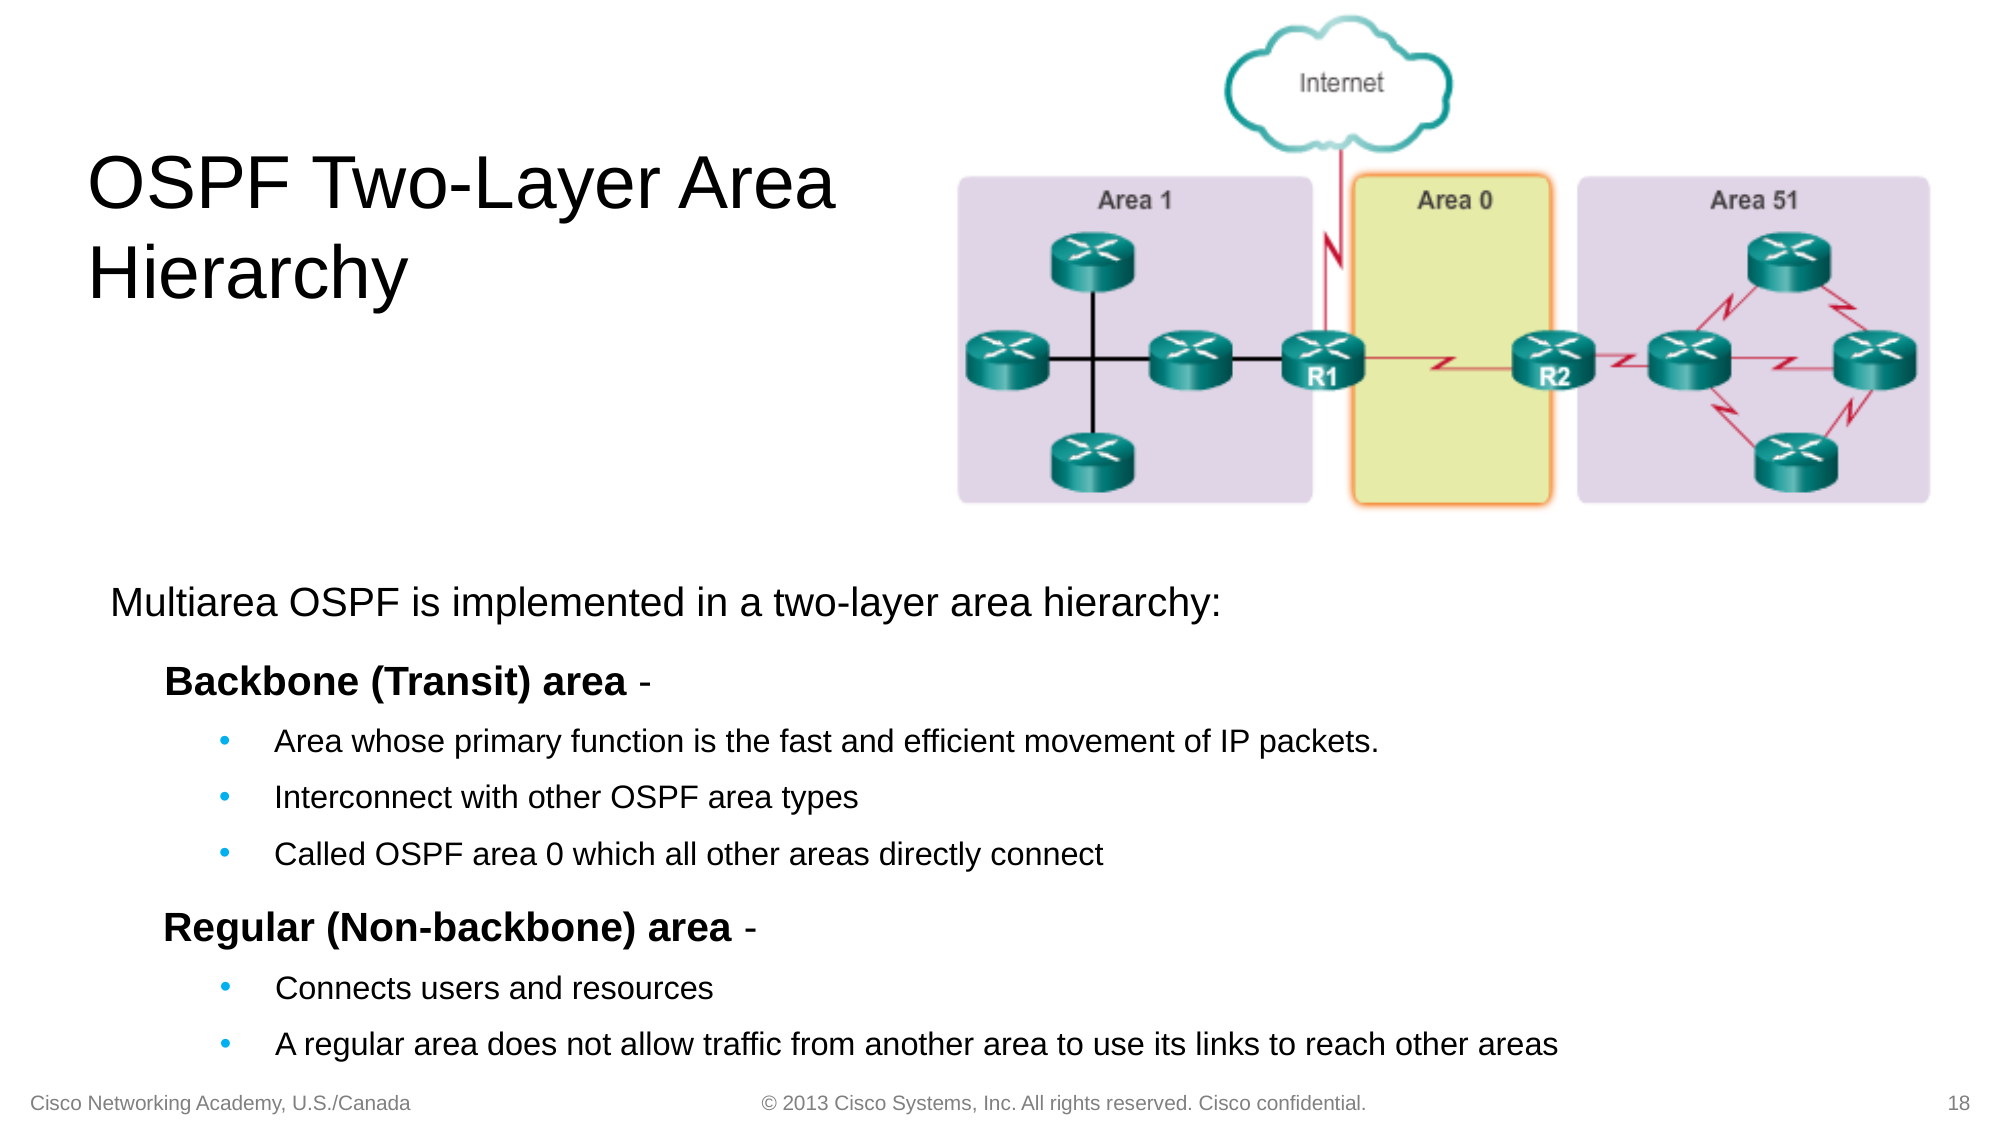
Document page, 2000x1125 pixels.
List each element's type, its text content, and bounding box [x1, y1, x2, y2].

list Multiarea OSPF is implemented in a two-layer area hierarchy: Backbone (Transit) area - Area whose primary function is the fast and efficient movement of IP packets. Interconnect with other OSPF area types Called OSPF area 0 which all other areas directly connect Regular (Non-backbone) area - Connects users and resources A regular area does not allow traffic from another area to use its links to reach other areas [95, 568, 1911, 1071]
picture [882, 4, 1935, 569]
title OSPF Two-Layer Area Hierarchy [74, 80, 876, 321]
